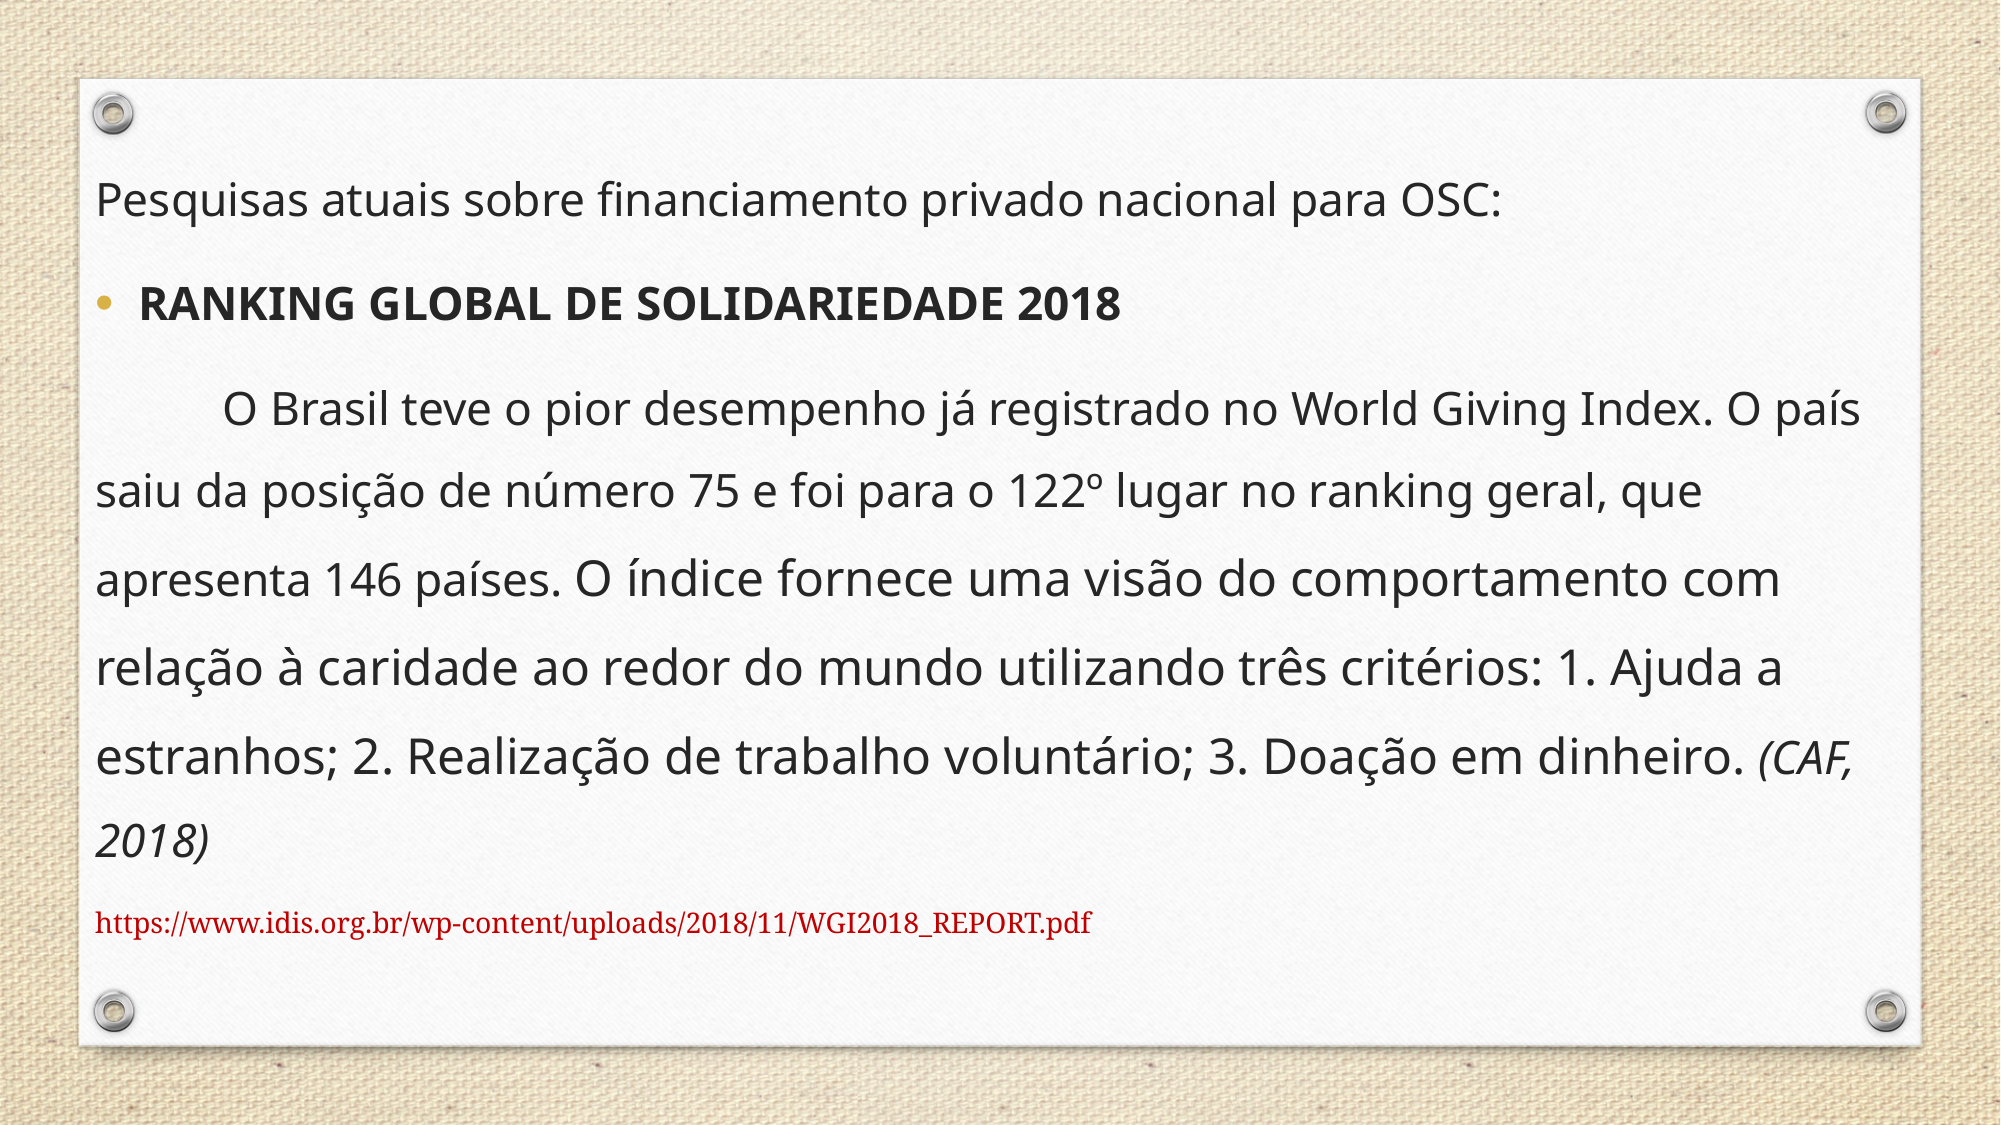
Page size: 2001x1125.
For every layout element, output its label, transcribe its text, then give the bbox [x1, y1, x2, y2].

picture [0, 0, 2001, 1125]
list Pesquisas atuais sobre financiamento privado nacional para OSC: RANKING GLOBAL DE SOLIDARIEDADE 2018 O Brasil teve o pior desempenho já registrado no World Giving Index. O país saiu da posição de número 75 e foi para o 122º lugar no ranking geral, que apresenta 146 países. O índice fornece uma visão do comportamento com relação à caridade ao redor do mundo utilizando três critérios: 1. Ajuda a estranhos; 2. Realização de trabalho voluntário; 3. Doação em dinheiro. (CAF, 2018) https://www.idis.org.br/wp-content/uploads/2018/11/WGI2018_REPORT.pdf [80, 135, 1898, 953]
